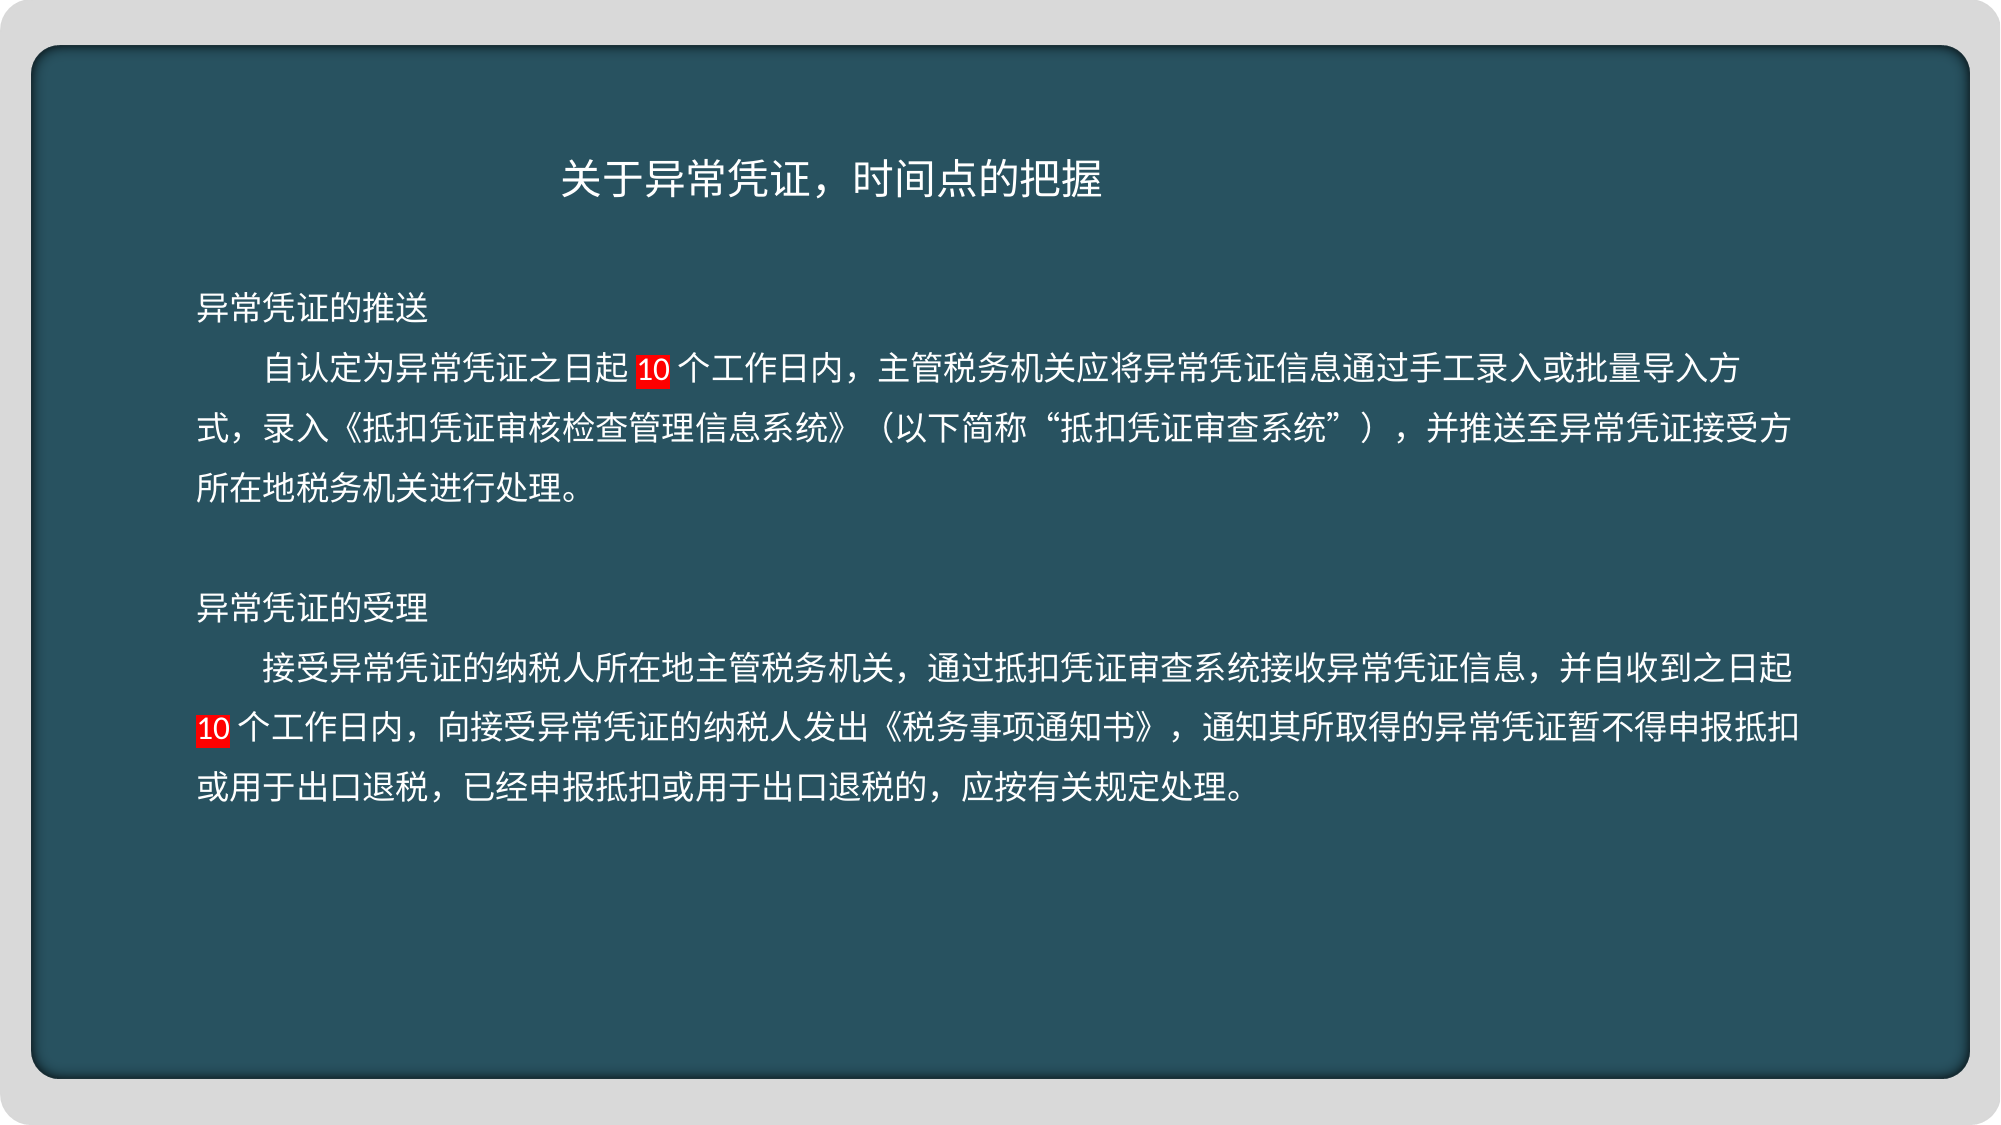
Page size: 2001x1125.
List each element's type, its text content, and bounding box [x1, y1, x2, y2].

text_box 关于异常凭证，时间点的把握 [545, 145, 1491, 211]
picture [0, 0, 2001, 1125]
text_box 异常凭证的推送 自认定为异常凭证之日起10个工作日内，主管税务机关应将异常凭证信息通过手工录入或批量导入方式，录入《抵扣凭证审核检查管理信息系统》（以下简称“抵扣凭证审查系统”），并推送至异常凭证接受方所在地税务机关进行处理。 异常凭证的受理 接受异常凭证的纳税人所在地主管税务机关，通过抵扣凭证审查系统接收异常凭证信息，并自收到之日起10个工作日内，向接受异常凭证的纳税人发出《税务事项通知书》，通知其所取得的异常凭证暂不得申报抵扣或用于出口退税，已经申报抵扣或用于出口退税的，应按有关规定处理。 [181, 259, 1816, 934]
